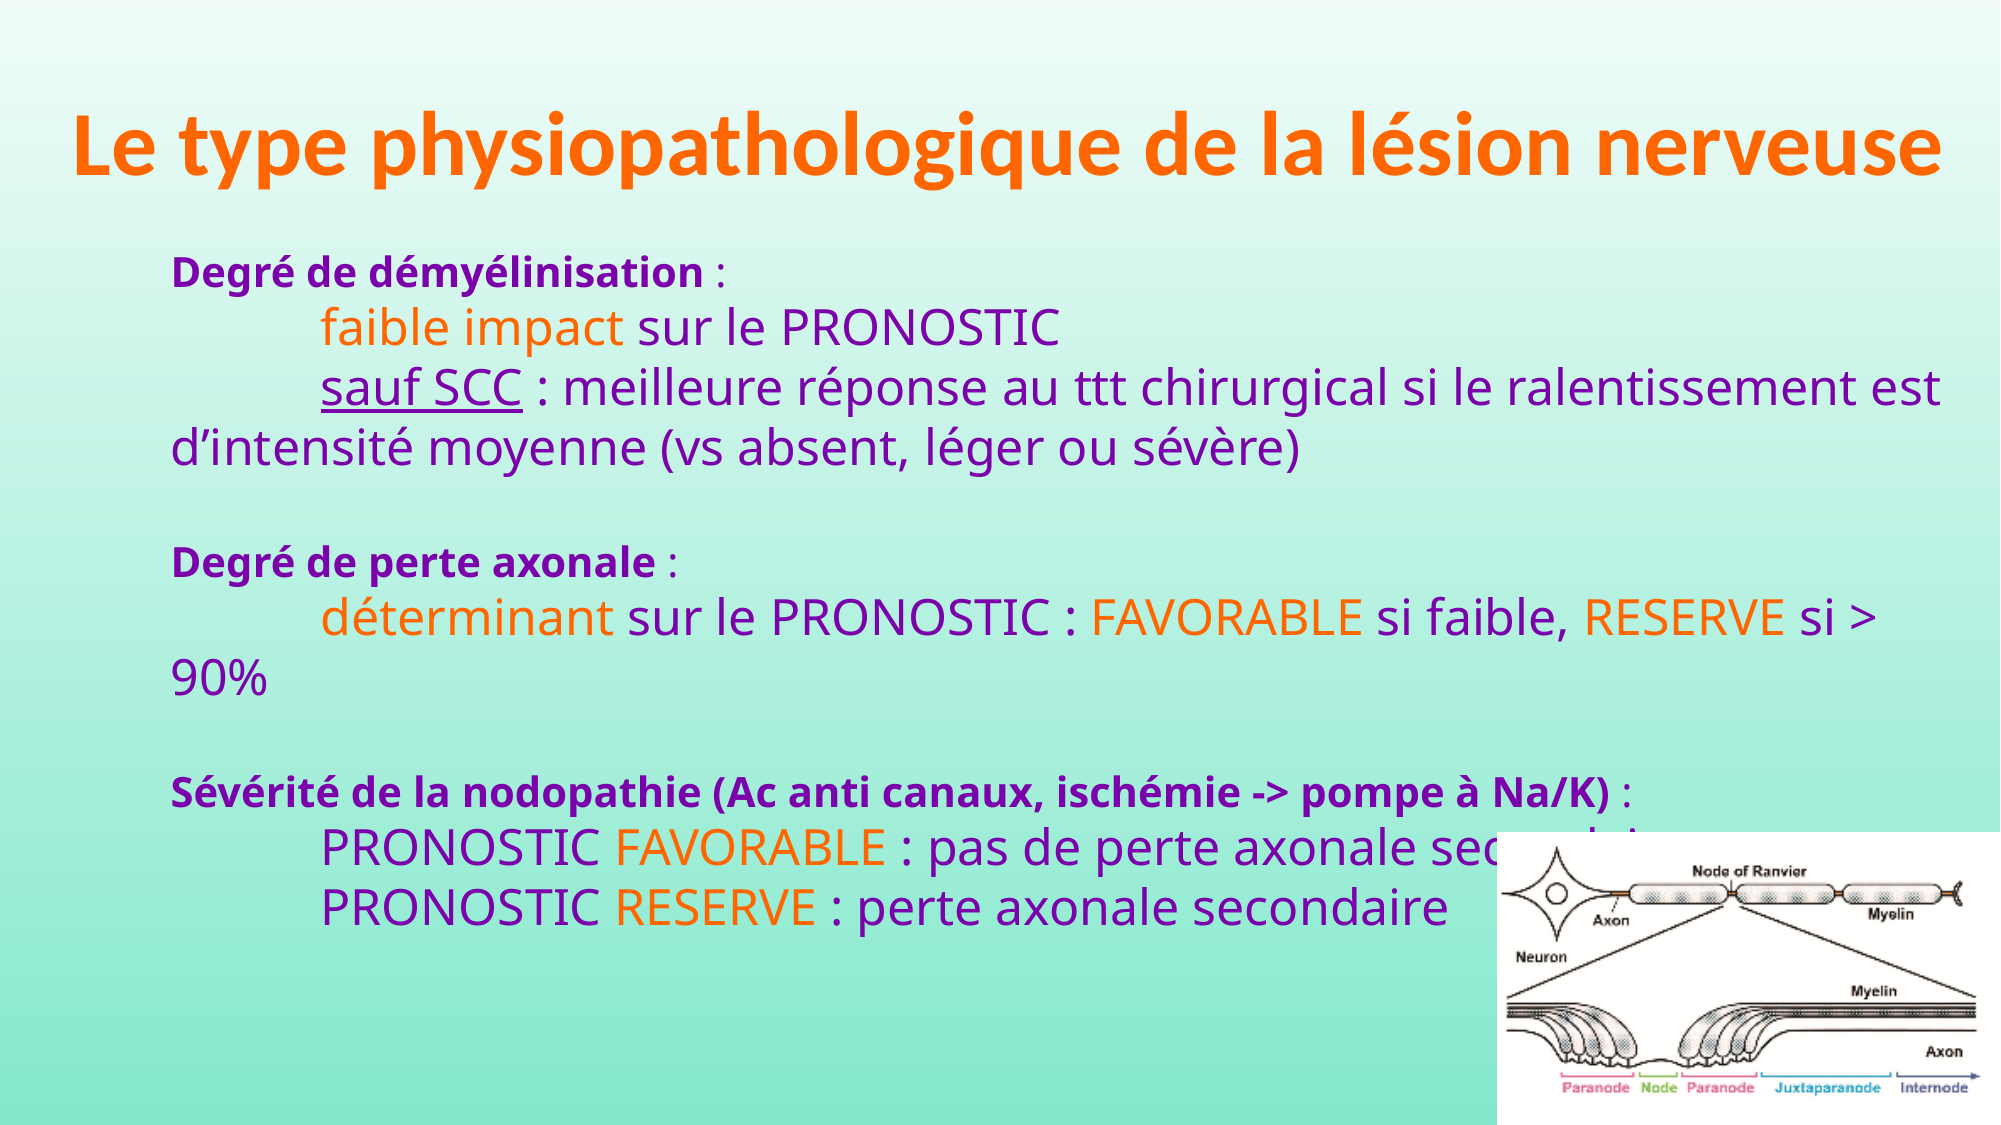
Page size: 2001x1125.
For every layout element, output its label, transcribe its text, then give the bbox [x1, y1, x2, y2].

text_box Degré de démyélinisation : faible impact sur le PRONOSTIC sauf SCC : meilleure réponse au ttt chirurgical si le ralentissement est d’intensité moyenne (vs absent, léger ou sévère) Degré de perte axonale : déterminant sur le PRONOSTIC : FAVORABLE si faible, RESERVE si > 90% Sévérité de la nodopathie (Ac anti canaux, ischémie -> pompe à Na/K) : PRONOSTIC FAVORABLE : pas de perte axonale secondaire PRONOSTIC RESERVE : perte axonale secondaire [82, 238, 2000, 1123]
picture [1497, 832, 2000, 1125]
text_box Le type physiopathologique de la lésion nerveuse [57, 45, 2000, 233]
